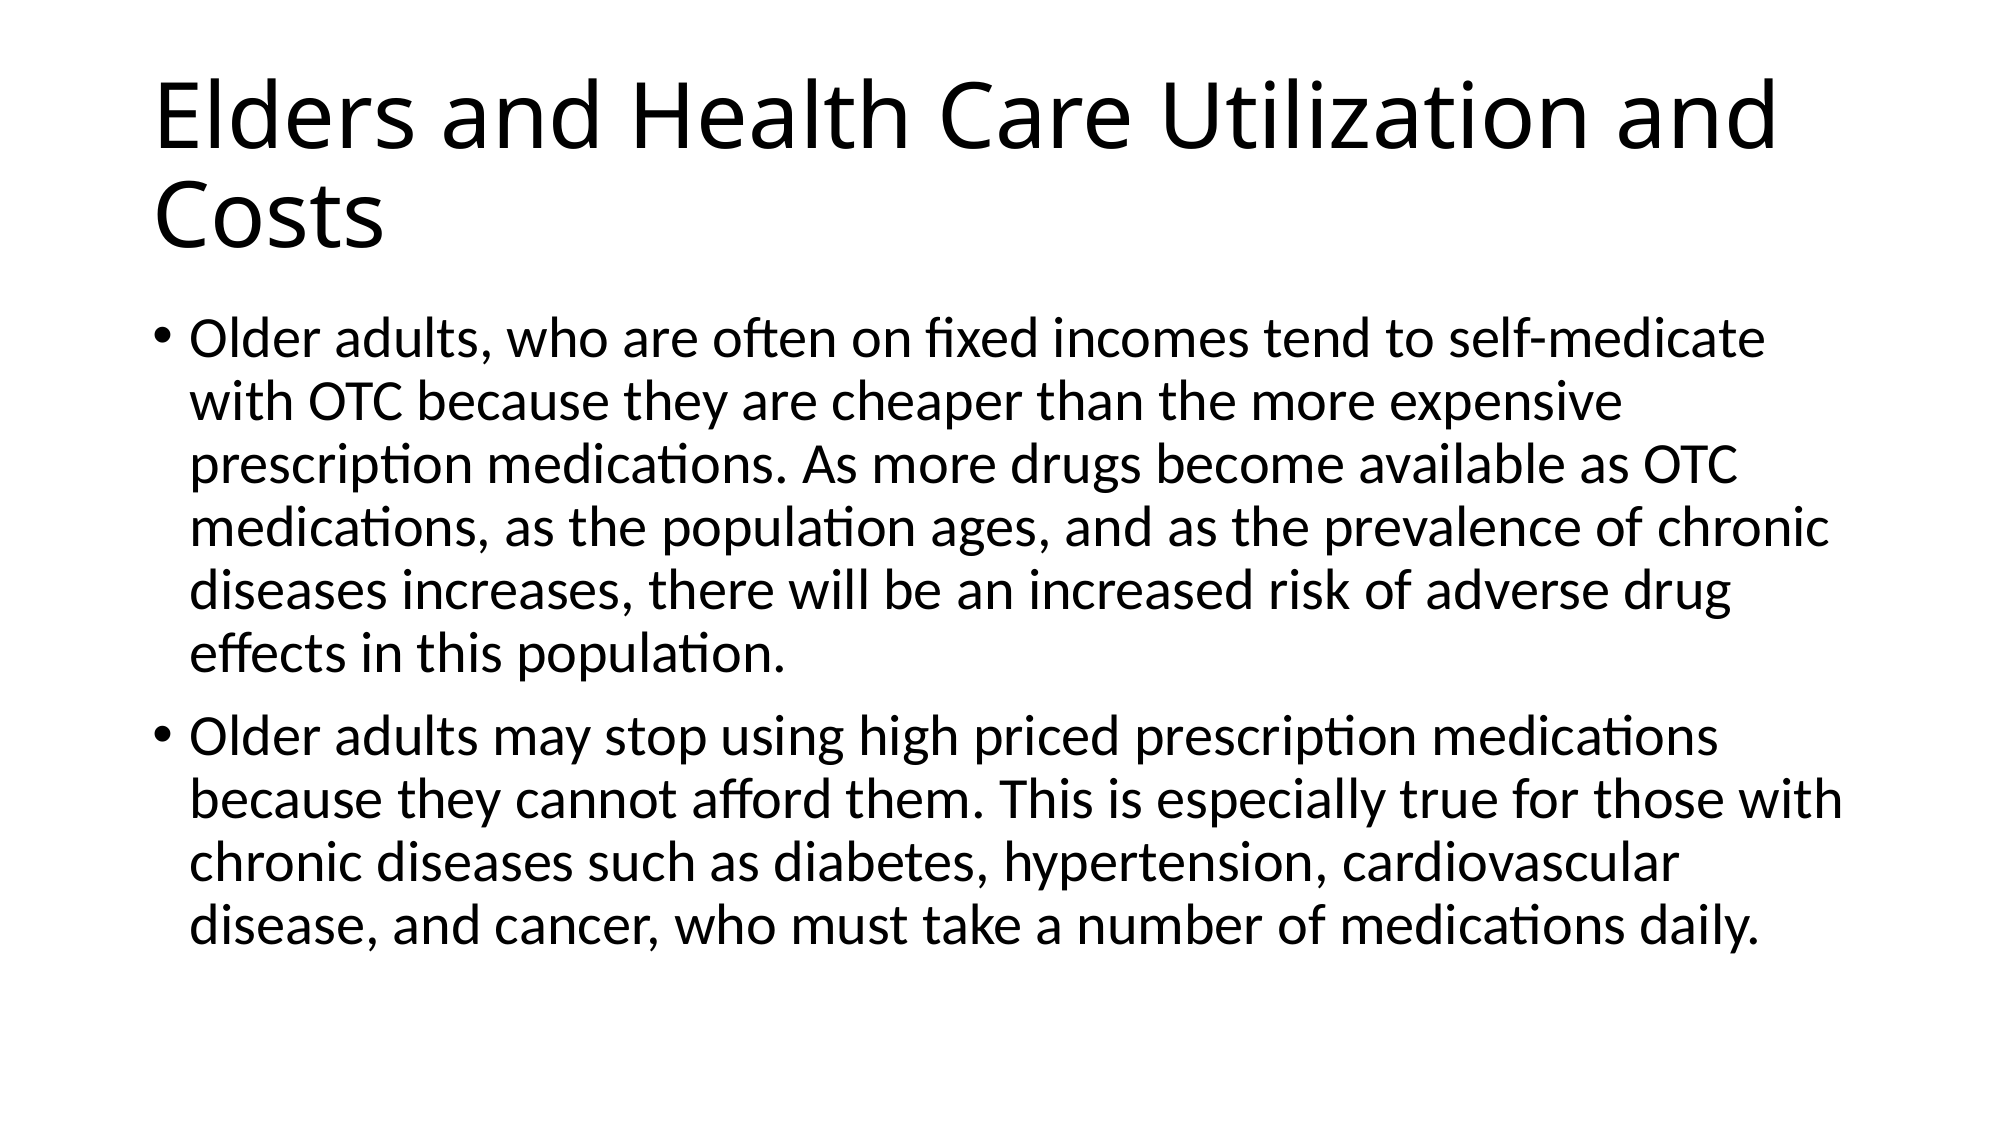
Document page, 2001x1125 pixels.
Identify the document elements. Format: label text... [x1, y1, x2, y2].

list Older adults, who are often on fixed incomes tend to self-medicate with OTC because they are cheaper than the more expensive prescription medications. As more drugs become available as OTC medications, as the population ages, and as the prevalence of chronic diseases increases, there will be an increased risk of adverse drug effects in this population. Older adults may stop using high priced prescription medications because they cannot afford them. This is especially true for those with chronic diseases such as diabetes, hypertension, cardiovascular disease, and cancer, who must take a number of medications daily. [137, 299, 1863, 1014]
title Elders and Health Care Utilization and Costs [137, 59, 1863, 278]
